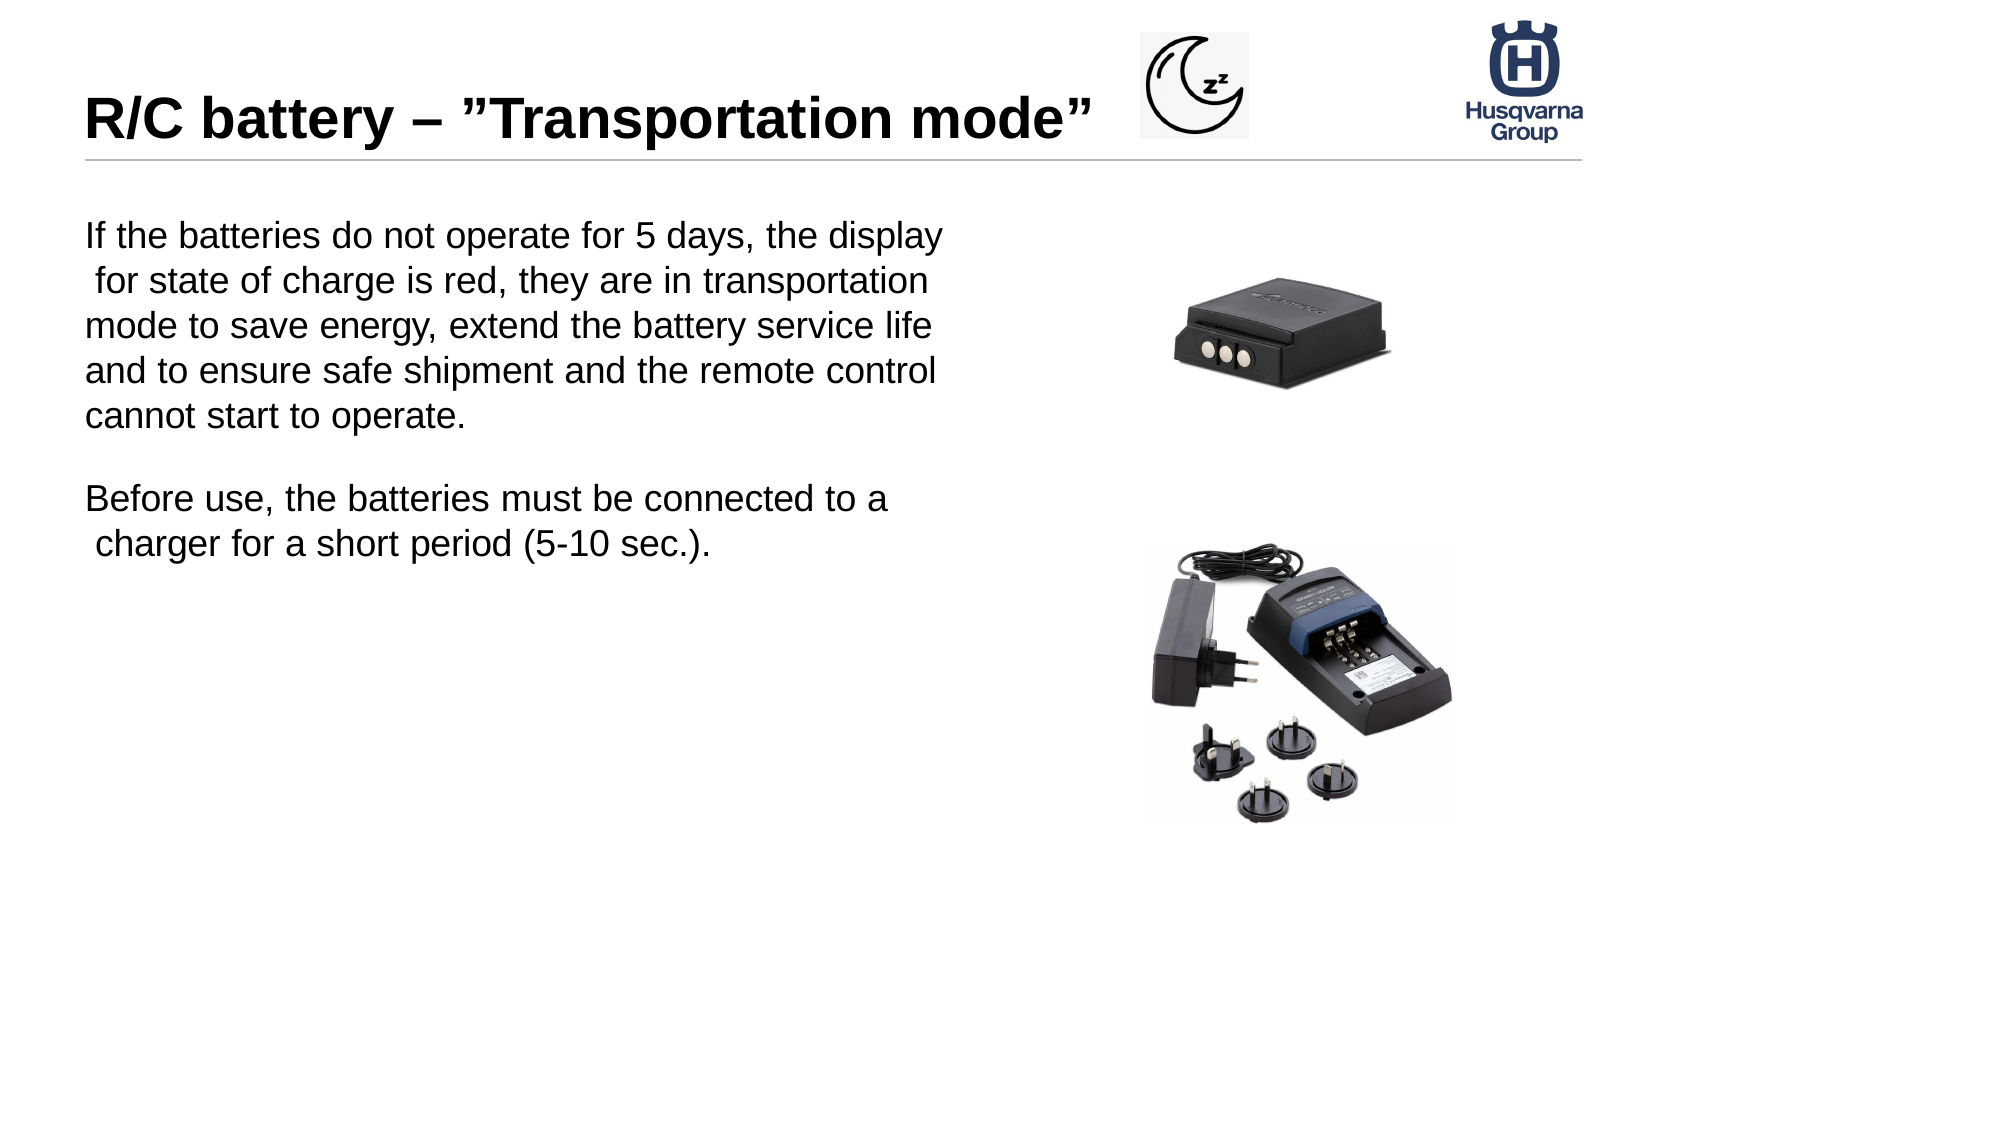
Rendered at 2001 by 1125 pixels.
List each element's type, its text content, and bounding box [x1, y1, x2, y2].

text_box If the batteries do not operate for 5 days, the display for state of charge is red, they are in transportation mode to save energy, extend the battery service life and to ensure safe shipment and the remote control cannot start to operate. Before use, the batteries must be connected to a charger for a short period (5-10 sec.). [82, 209, 951, 564]
picture [1139, 31, 1249, 139]
title R/C battery – ”Transportation mode” [82, 78, 1103, 269]
picture [1170, 273, 1395, 392]
picture [1463, 18, 1584, 144]
picture [1150, 542, 1454, 825]
